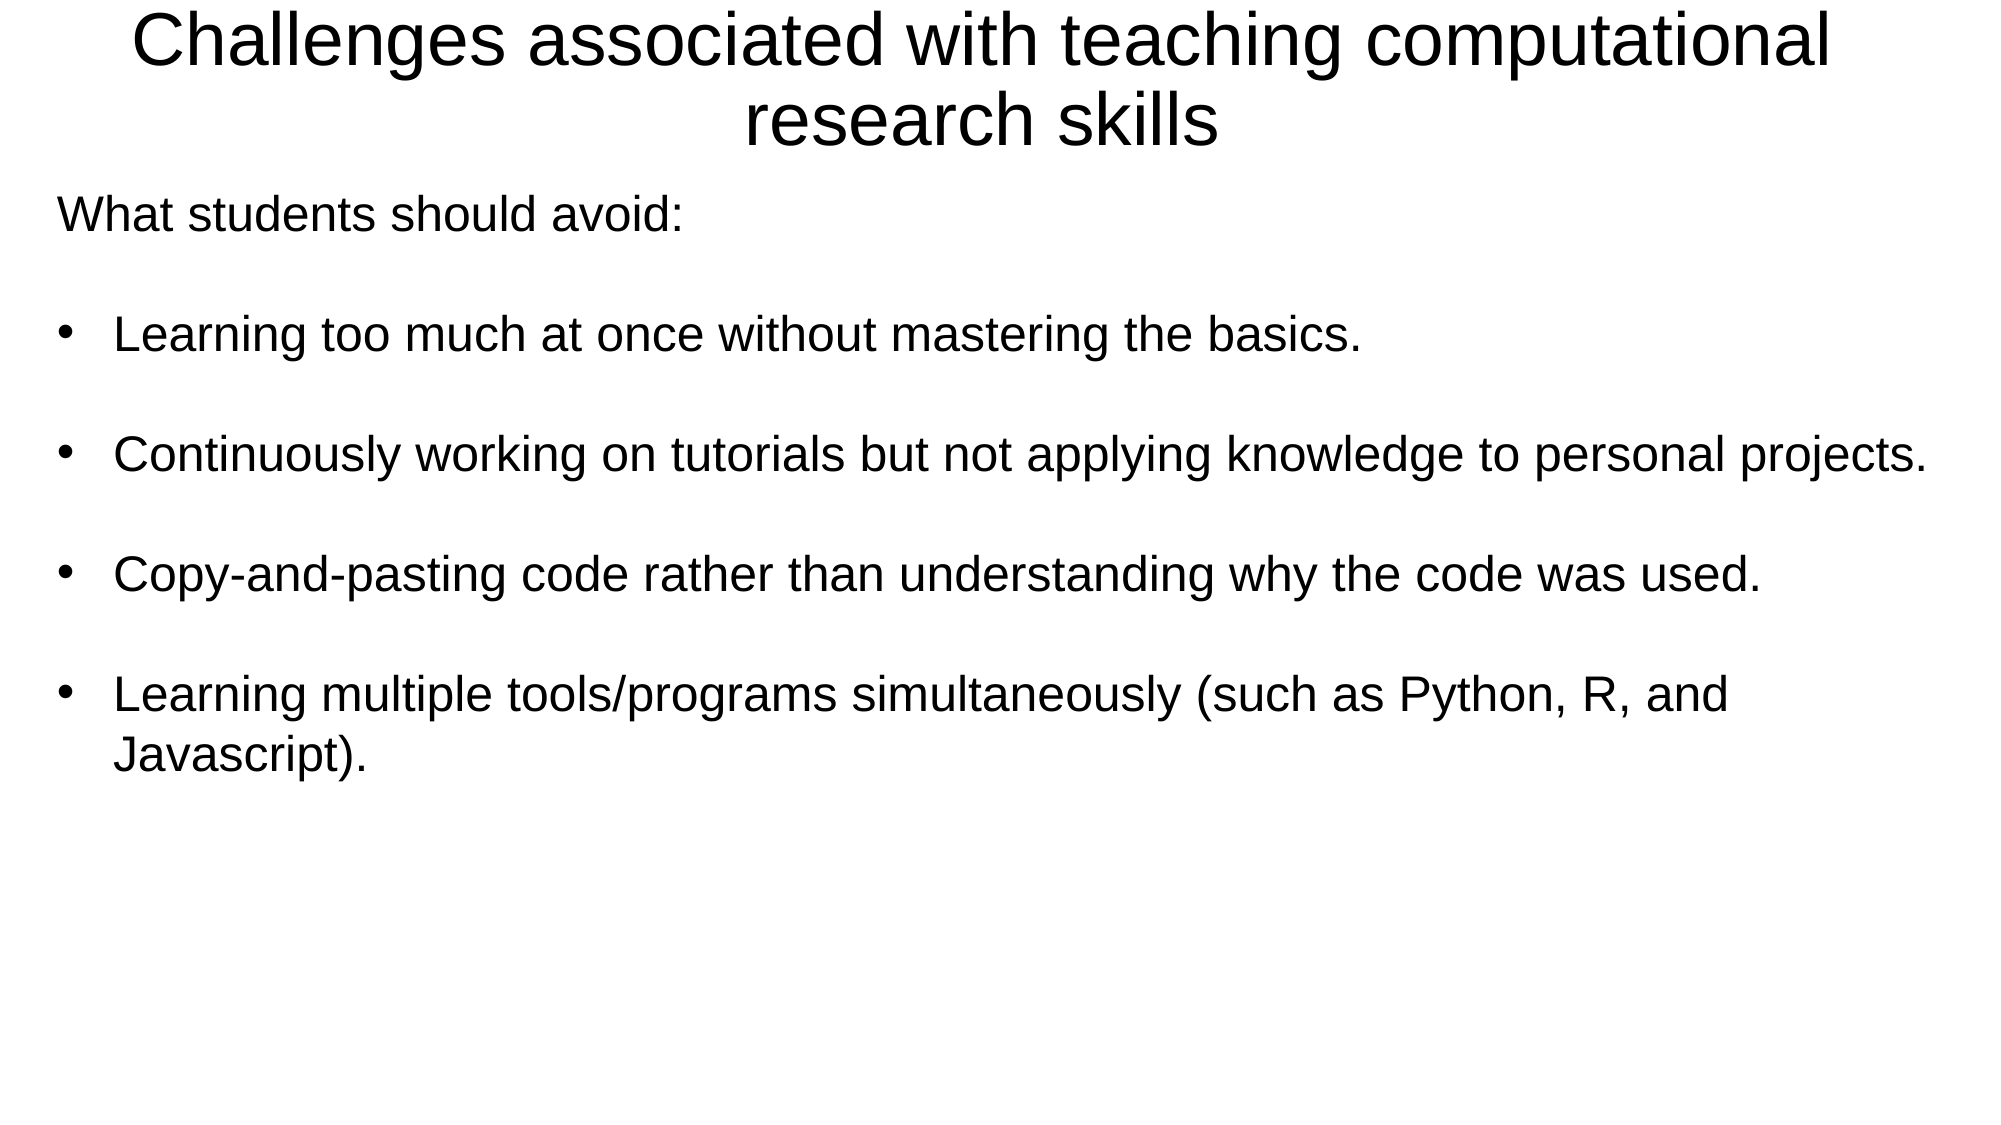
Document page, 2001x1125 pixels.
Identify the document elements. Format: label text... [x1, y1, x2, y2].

title Challenges associated with teaching computational research skills [53, 1, 1911, 162]
text_box What students should avoid: Learning too much at once without mastering the basics. Continuously working on tutorials but not applying knowledge to personal projects. Copy-and-pasting code rather than understanding why the code was used. Learning multiple tools/programs simultaneously (such as Python, R, and Javascript). [42, 174, 1955, 849]
